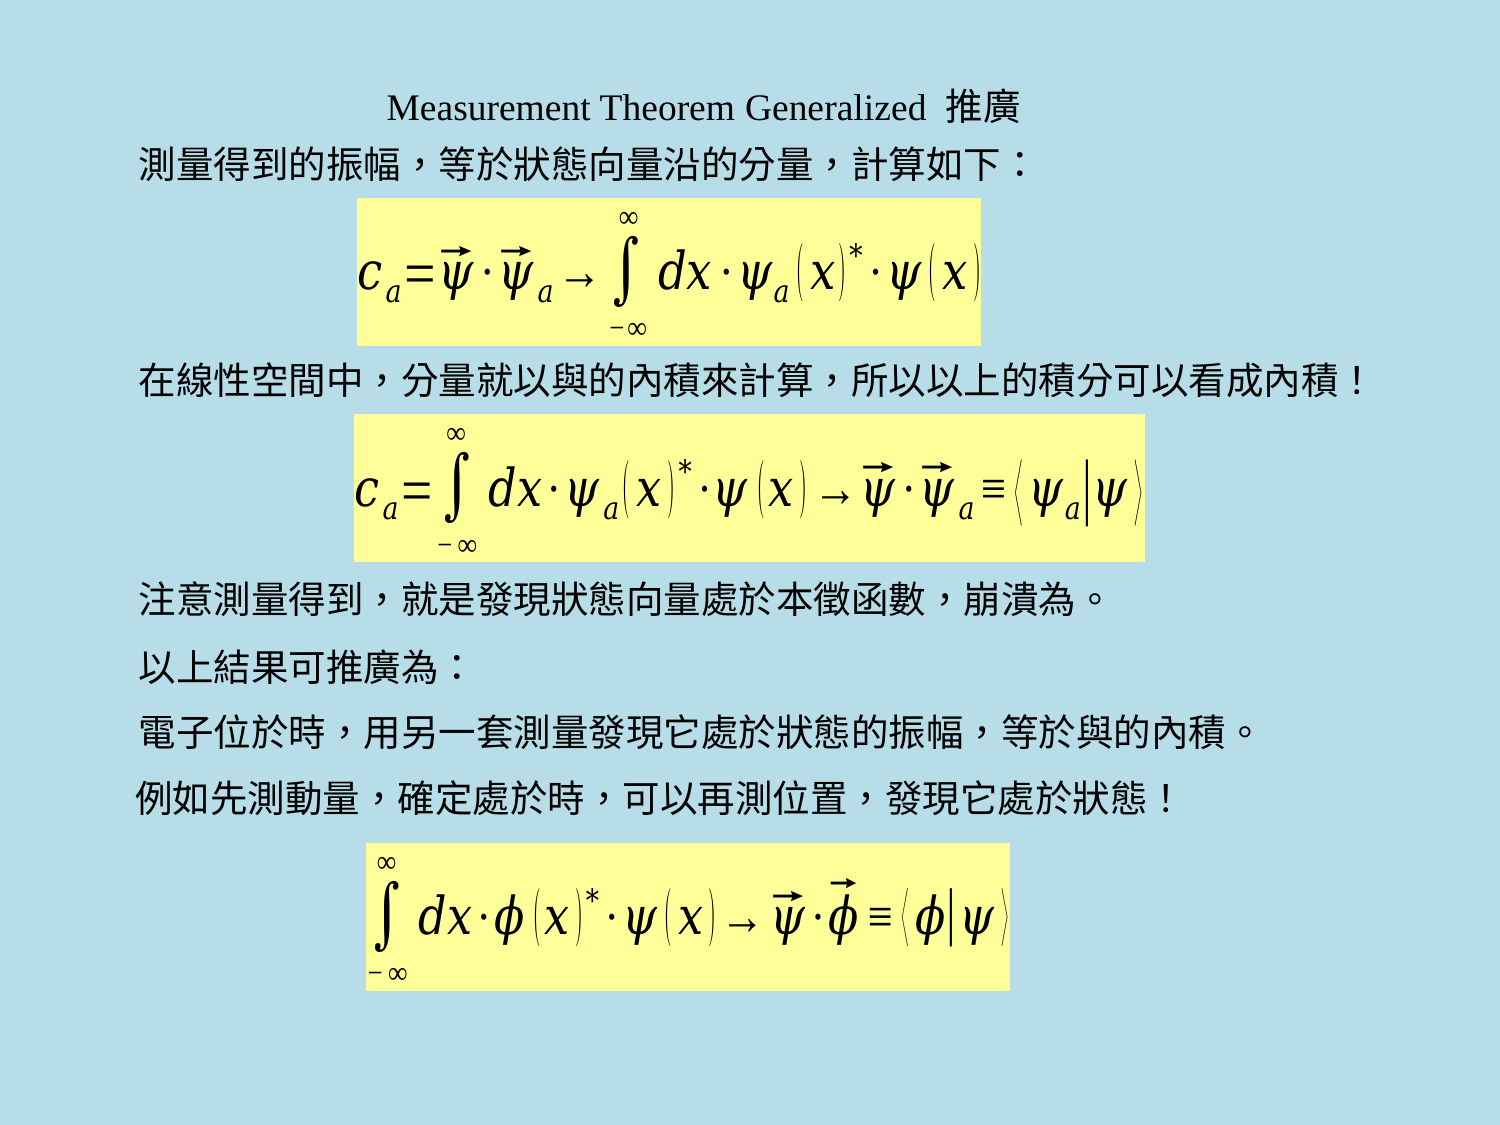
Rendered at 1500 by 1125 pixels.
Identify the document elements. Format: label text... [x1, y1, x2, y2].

text_box Measurement Theorem Generalized 推廣 [371, 75, 1058, 136]
text_box 以上結果可推廣為： [123, 636, 874, 697]
